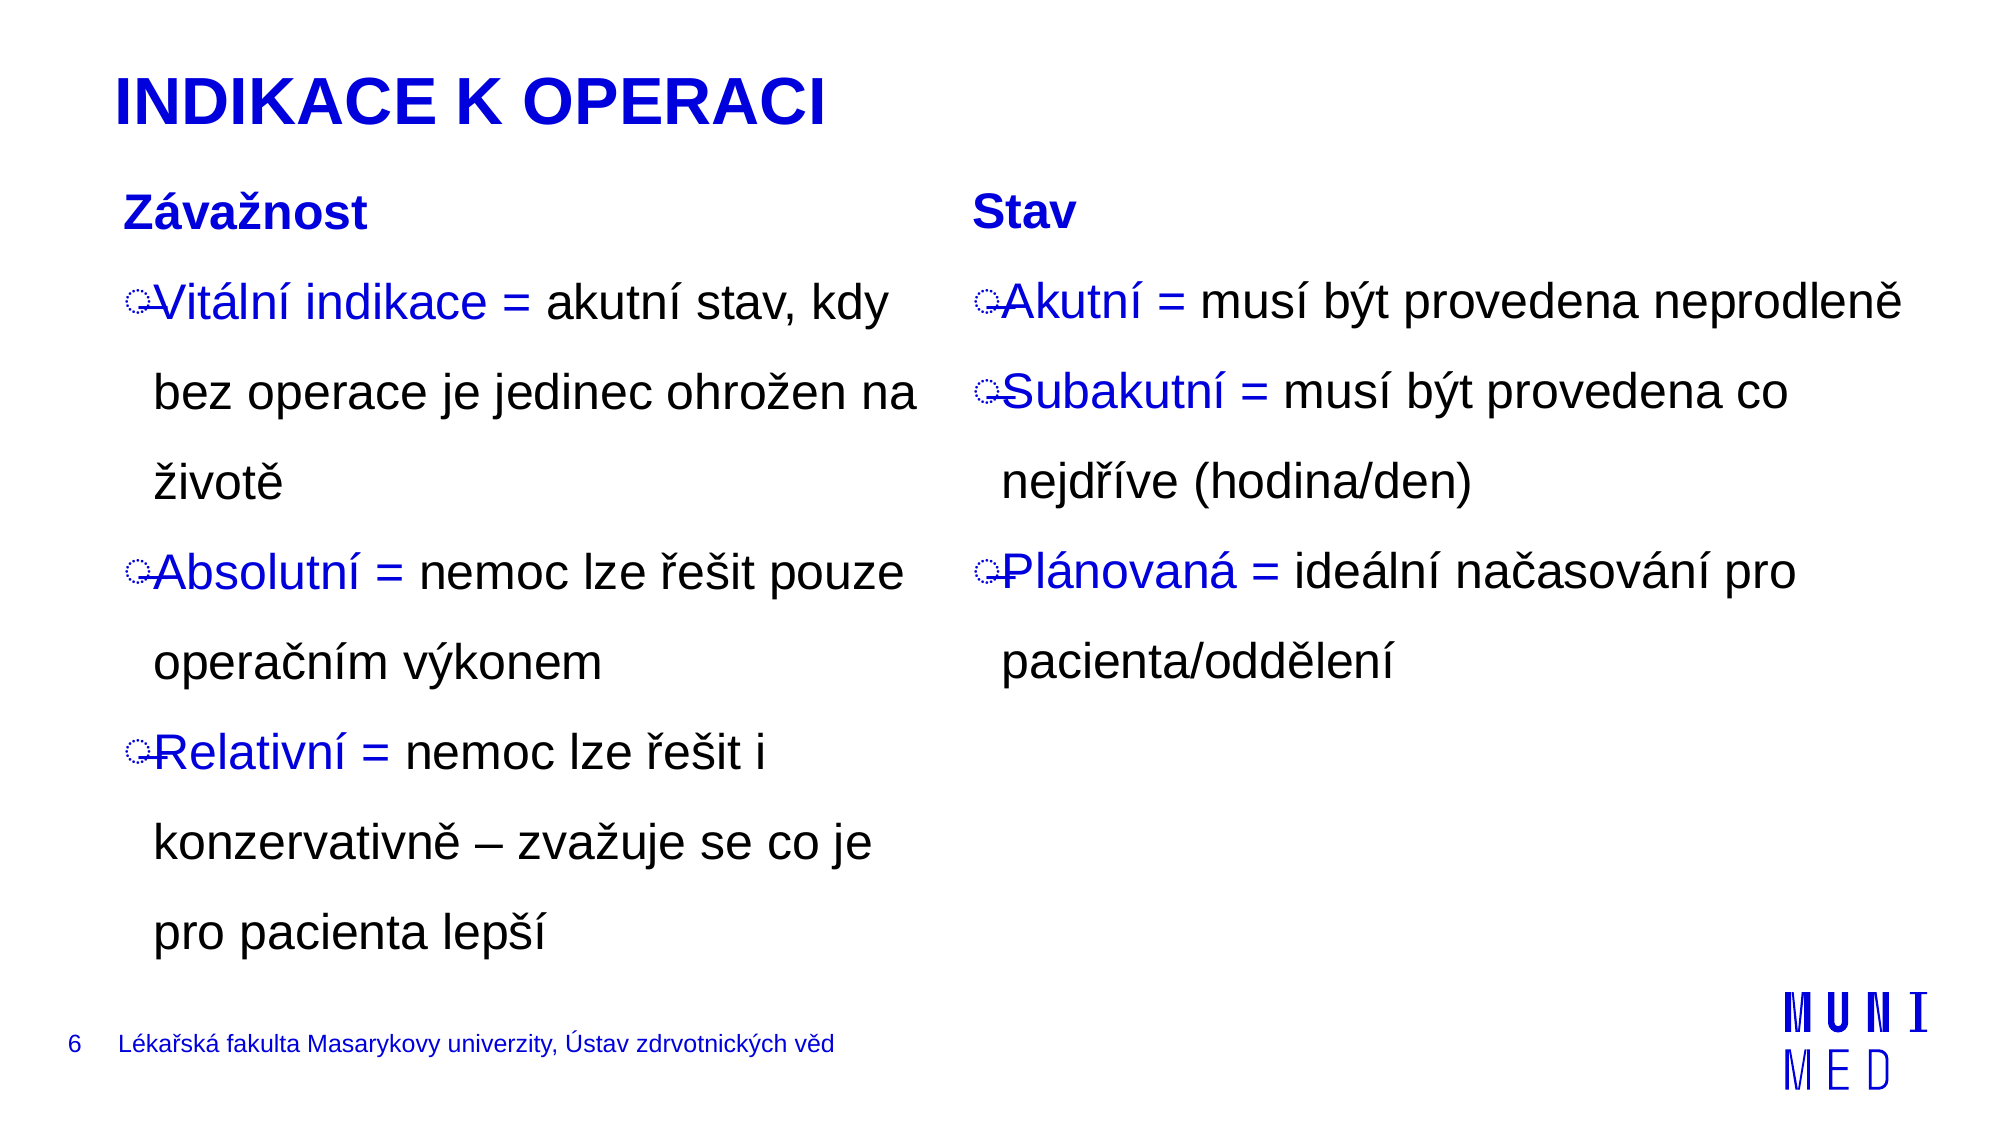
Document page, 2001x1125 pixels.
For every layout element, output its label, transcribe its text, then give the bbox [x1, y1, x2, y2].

title INDIKACE K OPERACI [114, 54, 1674, 197]
slide_number 6 [67, 1021, 110, 1063]
text_box Stav Akutní = musí být provedena neprodleně Subakutní = musí být provedena co nejdříve (hodina/den) Plánovaná = ideální načasování pro pacienta/oddělení [960, 148, 1952, 1099]
list Závažnost Vitální indikace = akutní stav, kdy bez operace je jedinec ohrožen na životě Absolutní = nemoc lze řešit pouze operačním výkonem Relativní = nemoc lze řešit i konzervativně – zvažuje se co je pro pacienta lepší [112, 149, 939, 1099]
footer Lékařská fakulta Masarykovy univerzity, Ústav zdrvotnických věd [118, 1021, 1418, 1063]
